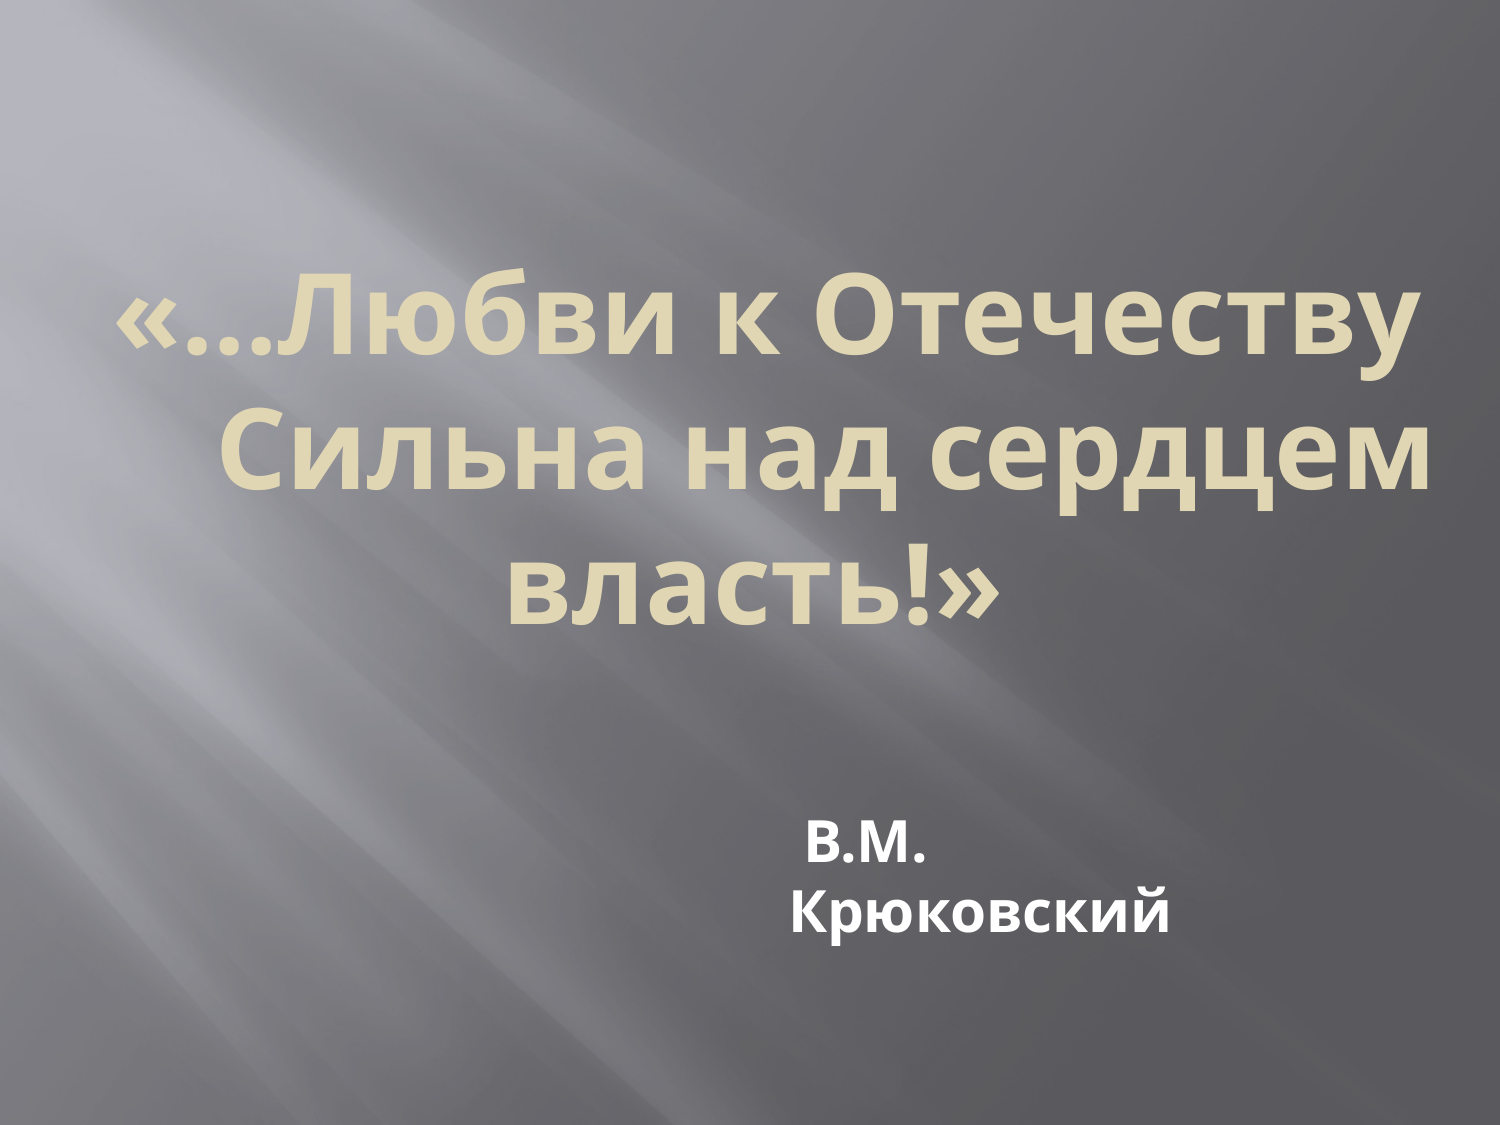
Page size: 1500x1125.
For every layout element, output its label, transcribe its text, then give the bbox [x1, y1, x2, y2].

text_box В.М. Крюковский [773, 796, 1289, 952]
list [75, 222, 1425, 692]
text_box «…Любви к Отечеству Сильна над сердцем власть!» [82, 234, 1454, 655]
